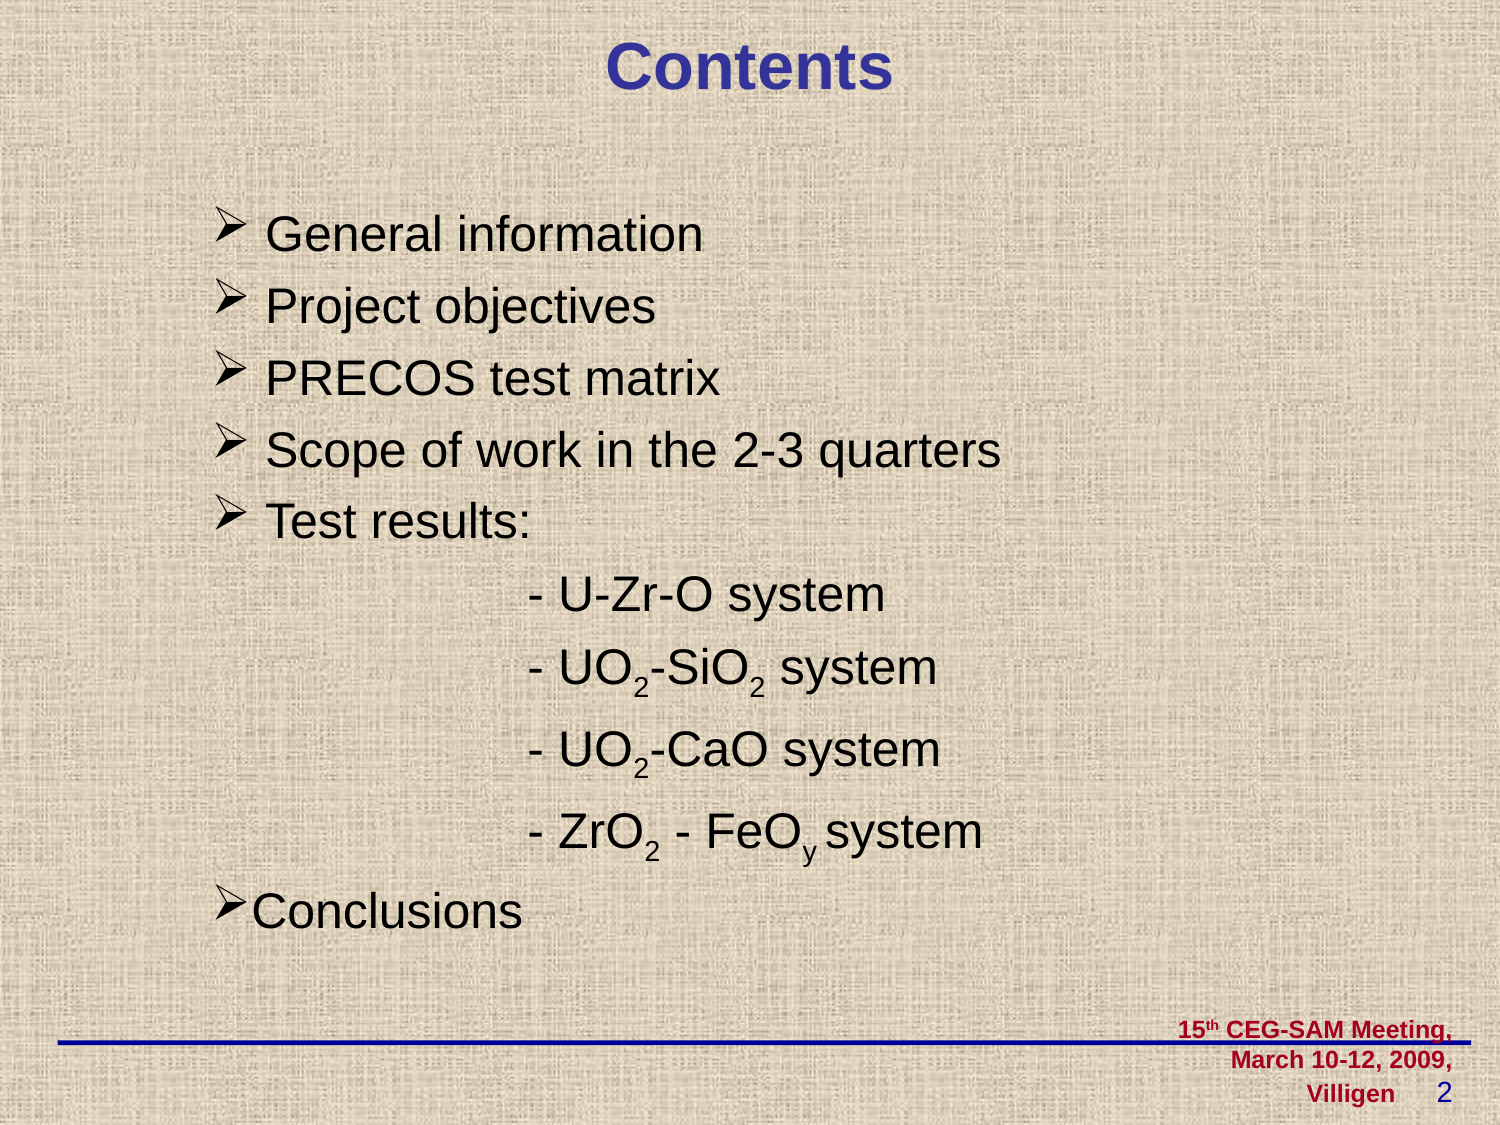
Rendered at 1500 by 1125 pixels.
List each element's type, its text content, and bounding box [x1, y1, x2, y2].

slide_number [1155, 1023, 1468, 1099]
picture [0, 0, 1500, 1125]
text_box General information Project objectives PRECOS test matrix Scope of work in the 2-3 quarters Test results: - U-Zr-O system - UO2-SiO2 system - UO2-CaO system - ZrO2 - FeOy system Conclusions [78, 136, 1500, 947]
title Contents [112, 0, 1388, 125]
